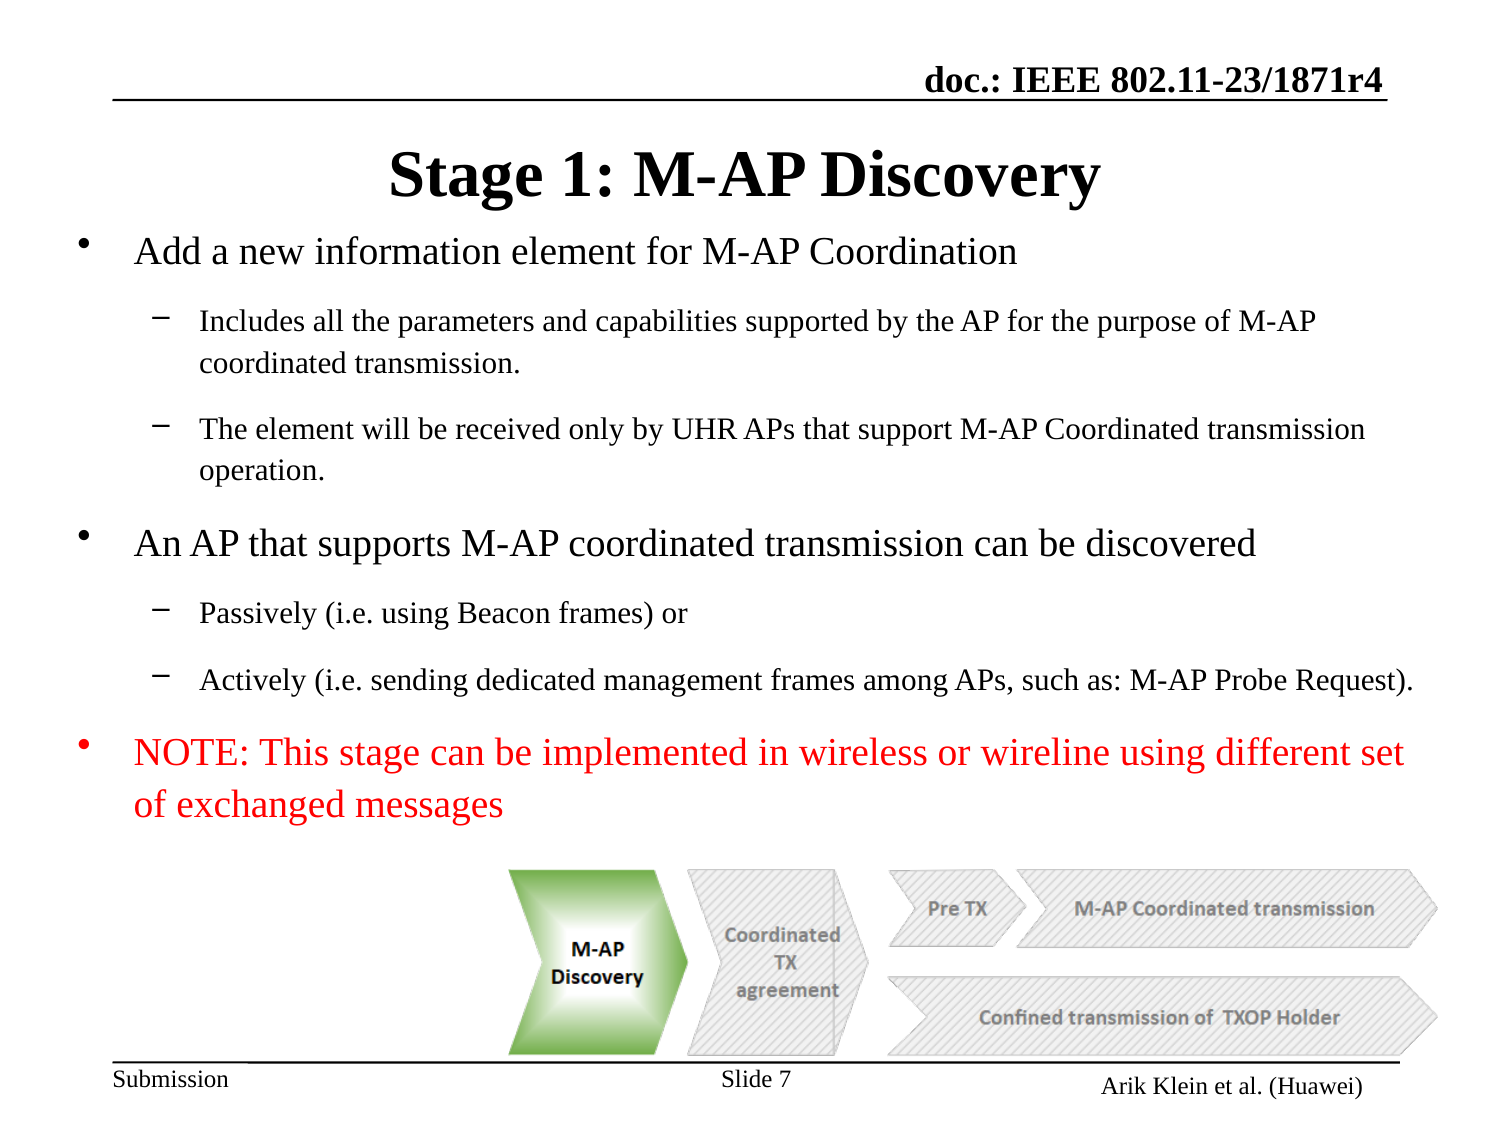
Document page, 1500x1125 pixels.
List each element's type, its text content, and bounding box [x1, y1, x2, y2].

picture [508, 869, 1438, 1057]
title Stage 1: M-AP Discovery [87, 102, 1388, 212]
slide_number Slide 7 [712, 1065, 800, 1093]
text_box Add a new information element for M-AP Coordination Includes all the parameters and capabilities supported by the AP for the purpose of M-AP coordinated transmission. The element will be received only by UHR APs that support M-AP Coordinated transmission operation. An AP that supports M-AP coordinated transmission can be discovered Passively (i.e. using Beacon frames) or Actively (i.e. sending dedicated management frames among APs, such as: M-AP Probe Request). NOTE: This stage can be implemented in wireless or wireline using different set of exchanged messages [62, 212, 1450, 913]
footer Arik Klein et al. (Huawei) [1086, 1062, 1450, 1113]
